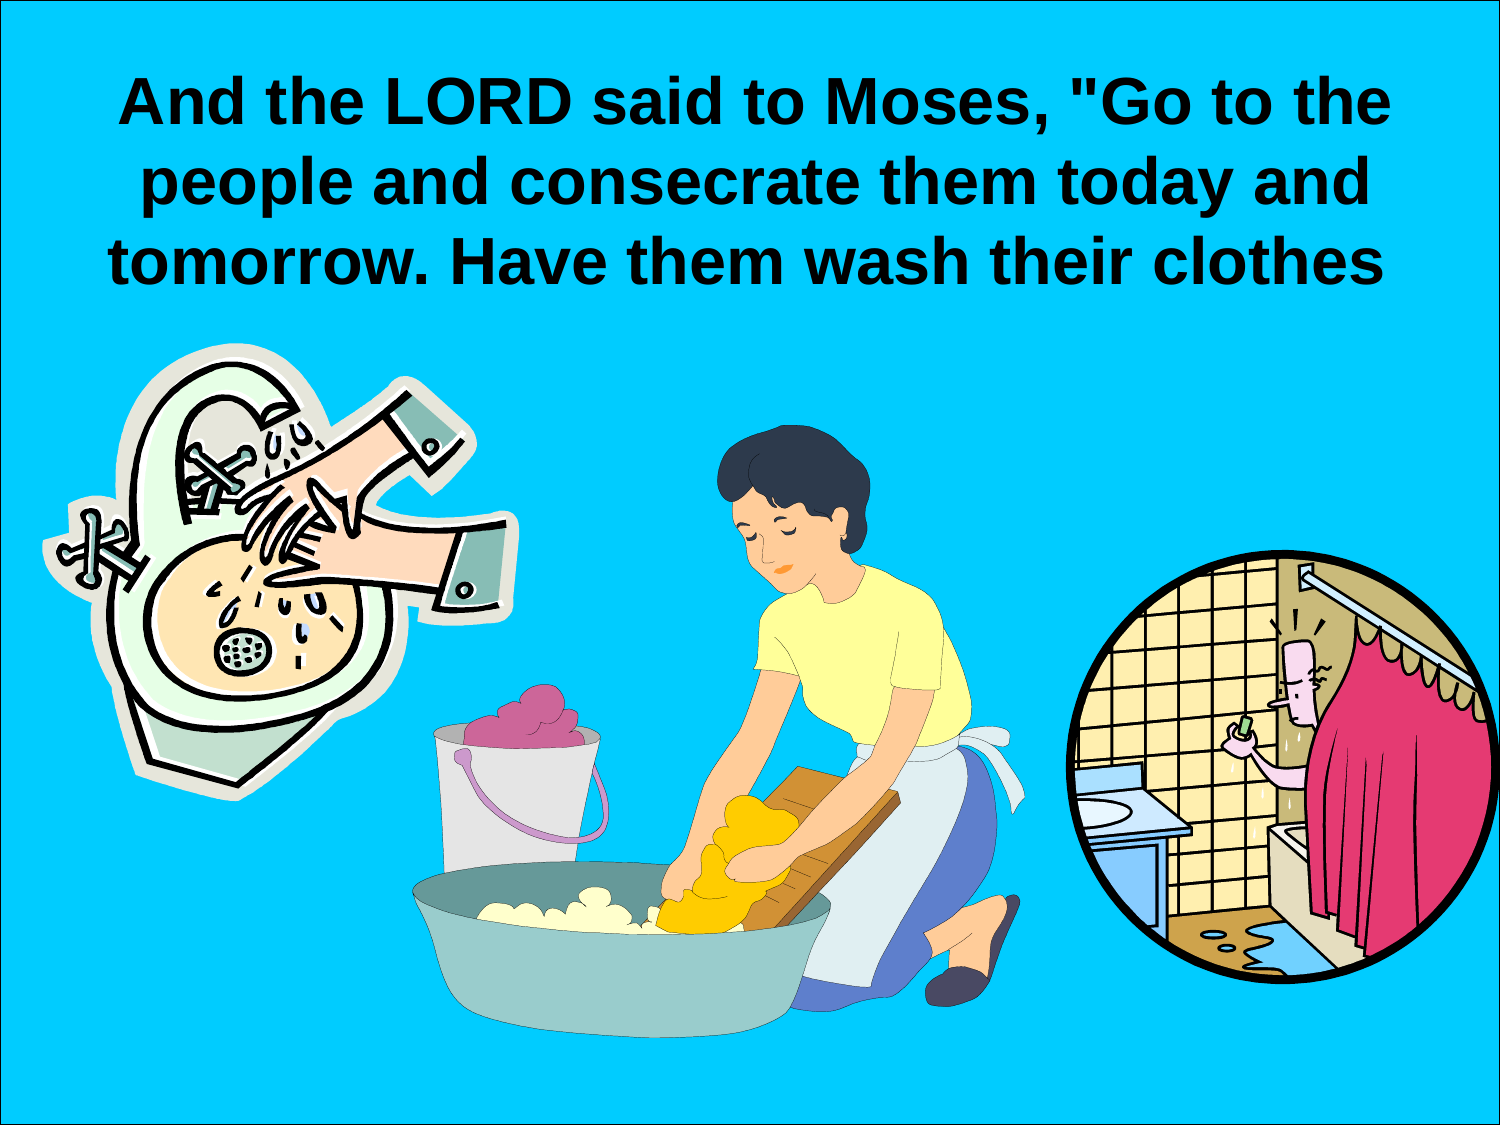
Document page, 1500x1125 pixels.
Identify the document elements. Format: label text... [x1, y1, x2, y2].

picture [1067, 551, 1500, 983]
picture [413, 426, 1024, 1037]
text_box [0, 0, 1500, 1125]
subtitle And the LORD said to Moses, "Go to the people and consecrate them today and tomorrow. Have them wash their clothes [87, 49, 1426, 313]
picture [43, 344, 519, 800]
